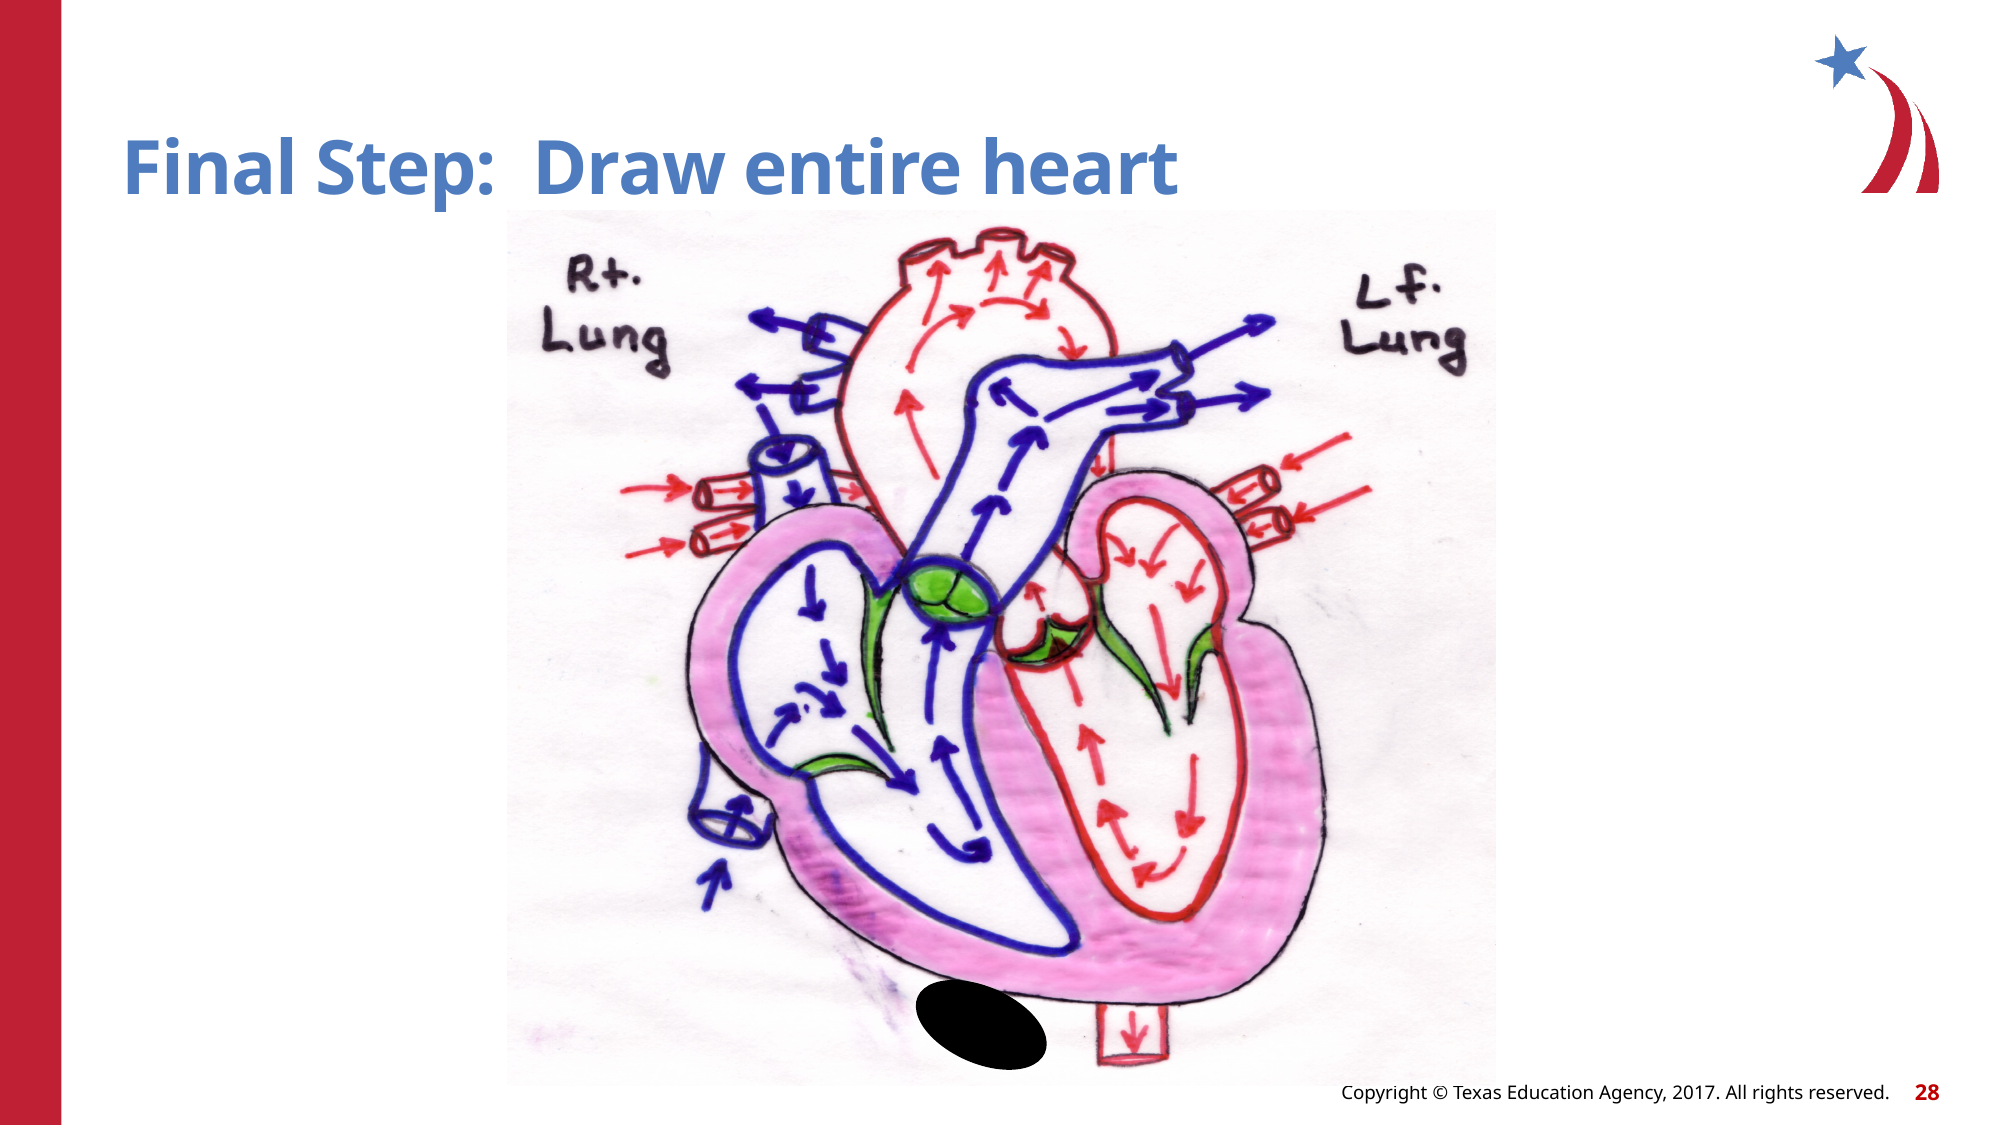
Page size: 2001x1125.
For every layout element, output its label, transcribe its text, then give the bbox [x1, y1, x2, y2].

picture [507, 210, 1496, 1086]
picture [1814, 34, 1939, 193]
title Final Step: Draw entire heart [121, 66, 1772, 211]
